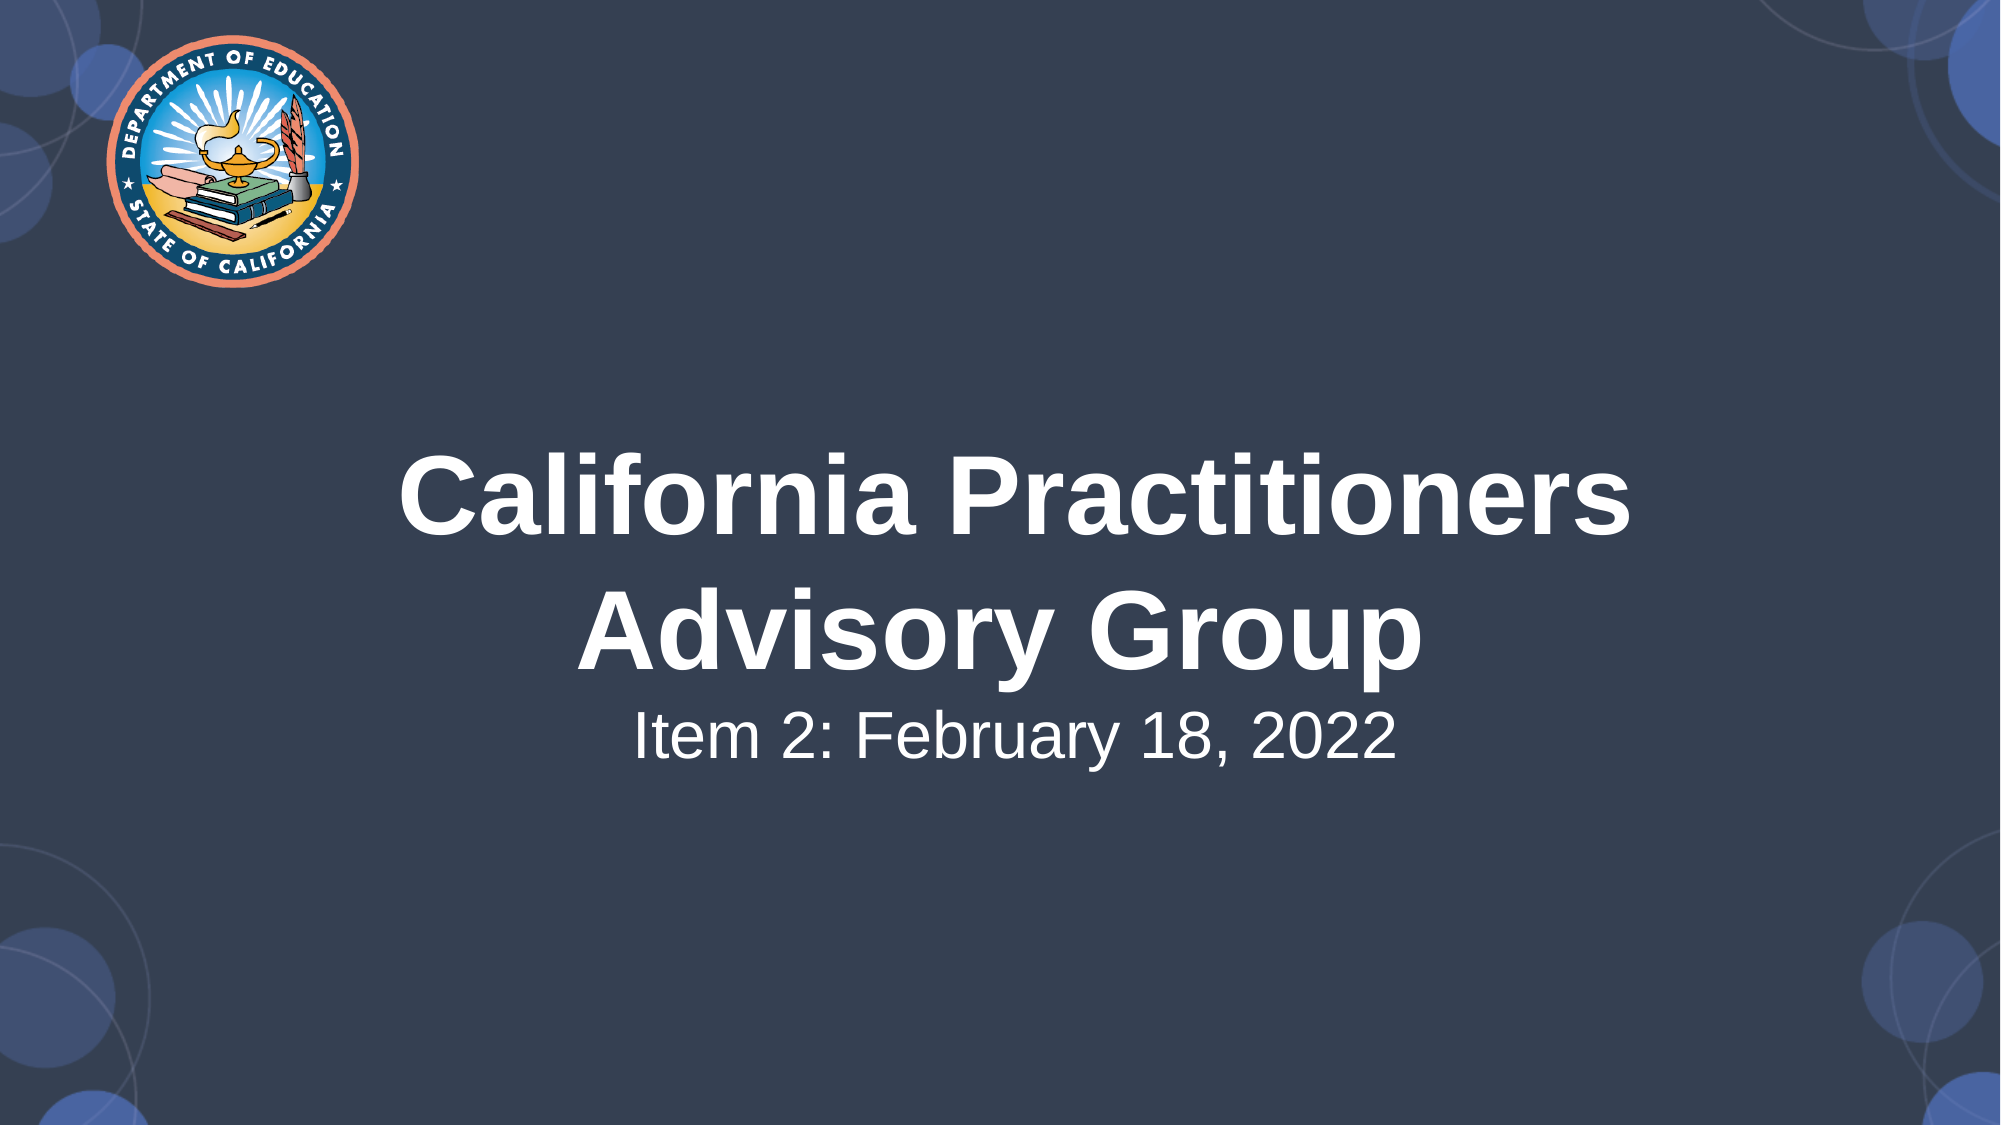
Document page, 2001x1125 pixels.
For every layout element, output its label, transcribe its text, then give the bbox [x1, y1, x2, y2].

picture [0, 0, 2001, 1125]
title California Practitioners Advisory Group Item 2: February 18, 2022 [249, 396, 1783, 798]
